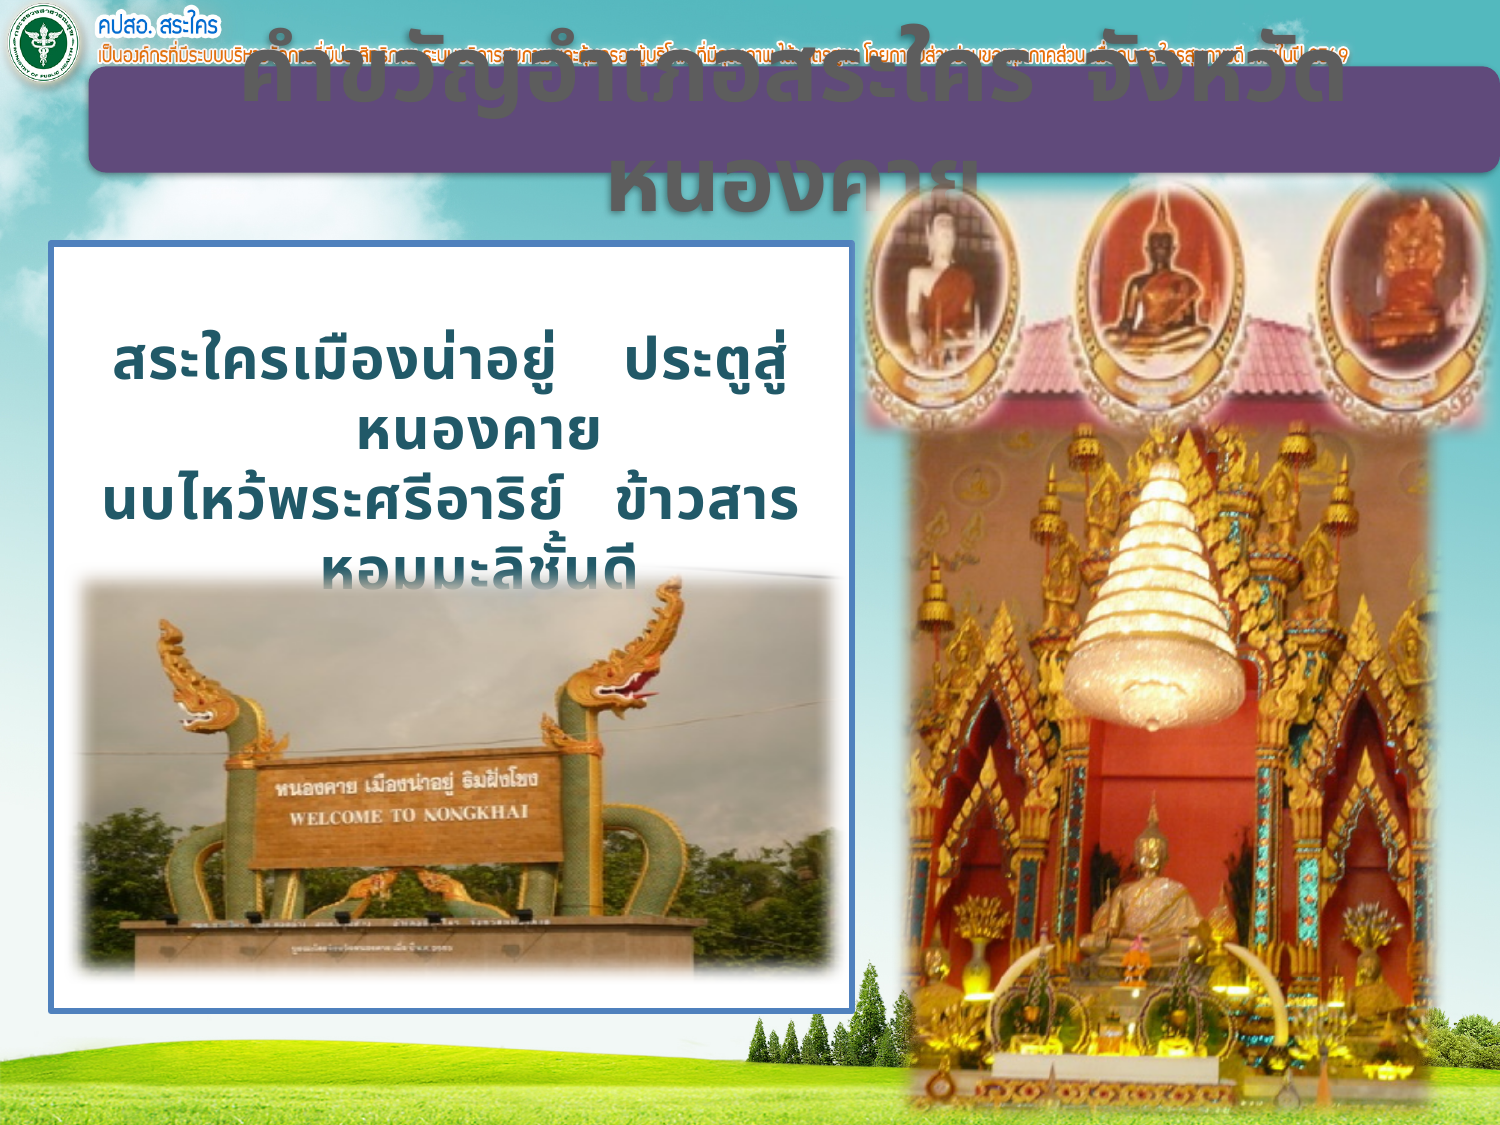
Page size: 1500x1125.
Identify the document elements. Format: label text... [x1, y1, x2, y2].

list สระใครเมืองน่าอยู่ ประตูสู่หนองคาย นบไหว้พระศรีอาริย์ ข้าวสารหอมมะลิชั้นดี มีหลวงพ่อใหญ่คู่เมือง ลือเลื่องคุณธรรม [49, 241, 854, 1013]
picture [0, 0, 1500, 1125]
text_box คำขวัญอำเภอสระใคร จังหวัดหนองคาย [87, 65, 1500, 174]
